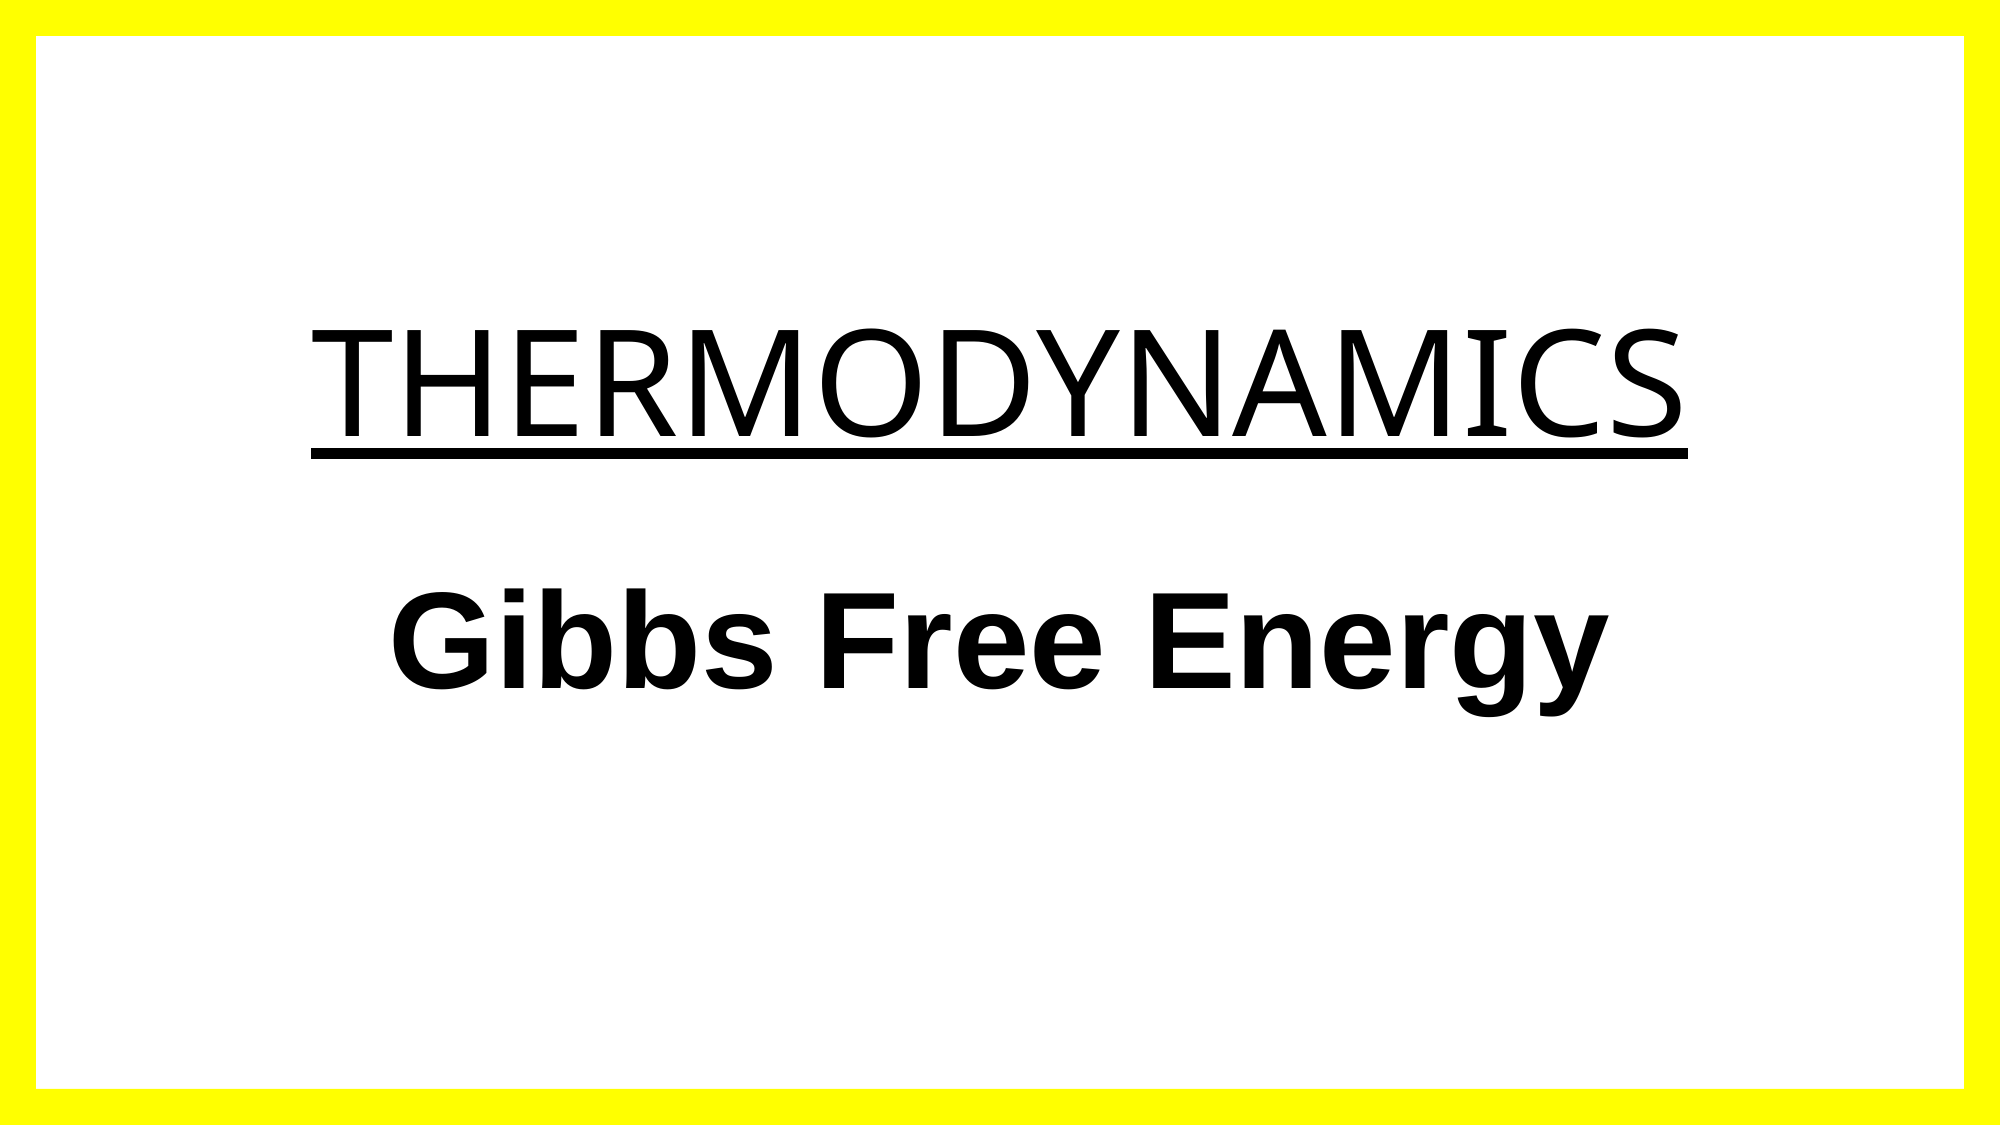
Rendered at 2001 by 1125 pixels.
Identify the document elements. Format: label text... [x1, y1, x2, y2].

title THERMODYNAMICS [282, 210, 1718, 544]
text_box Gibbs Free Energy [342, 543, 1658, 723]
text_box [0, 0, 2000, 1125]
